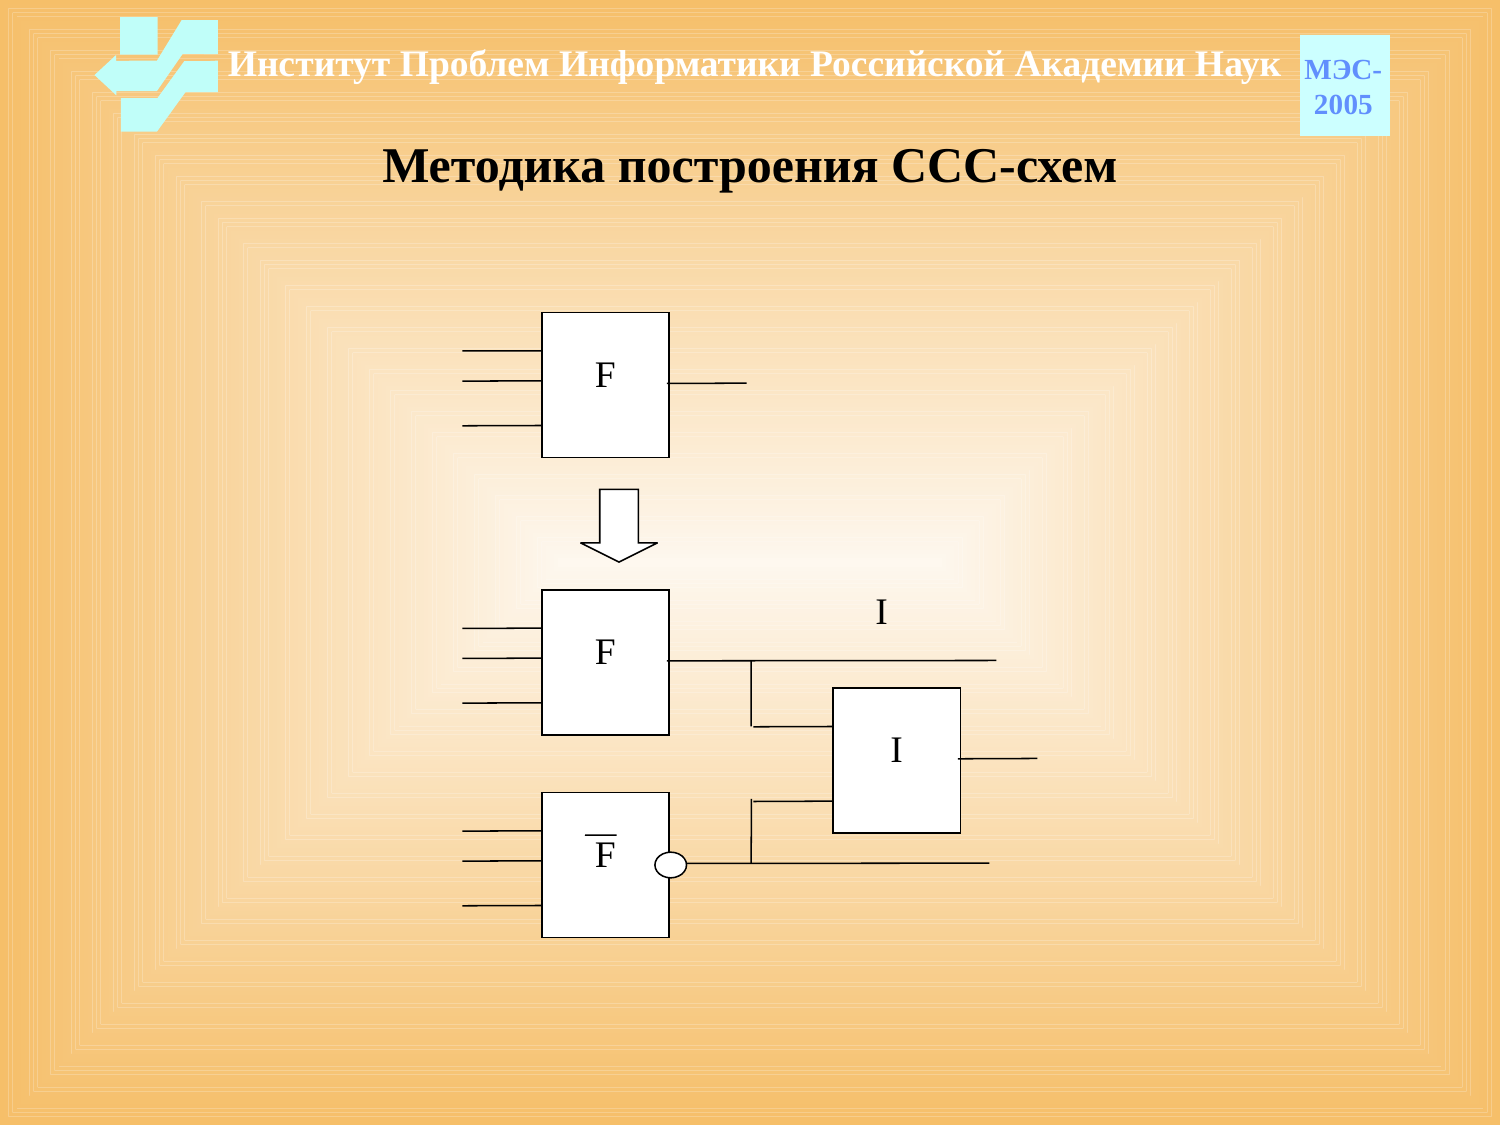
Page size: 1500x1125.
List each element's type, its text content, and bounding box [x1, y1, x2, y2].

title Методика построения ССС-схем [49, 113, 1451, 226]
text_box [462, 312, 1038, 938]
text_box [94, 16, 1391, 137]
